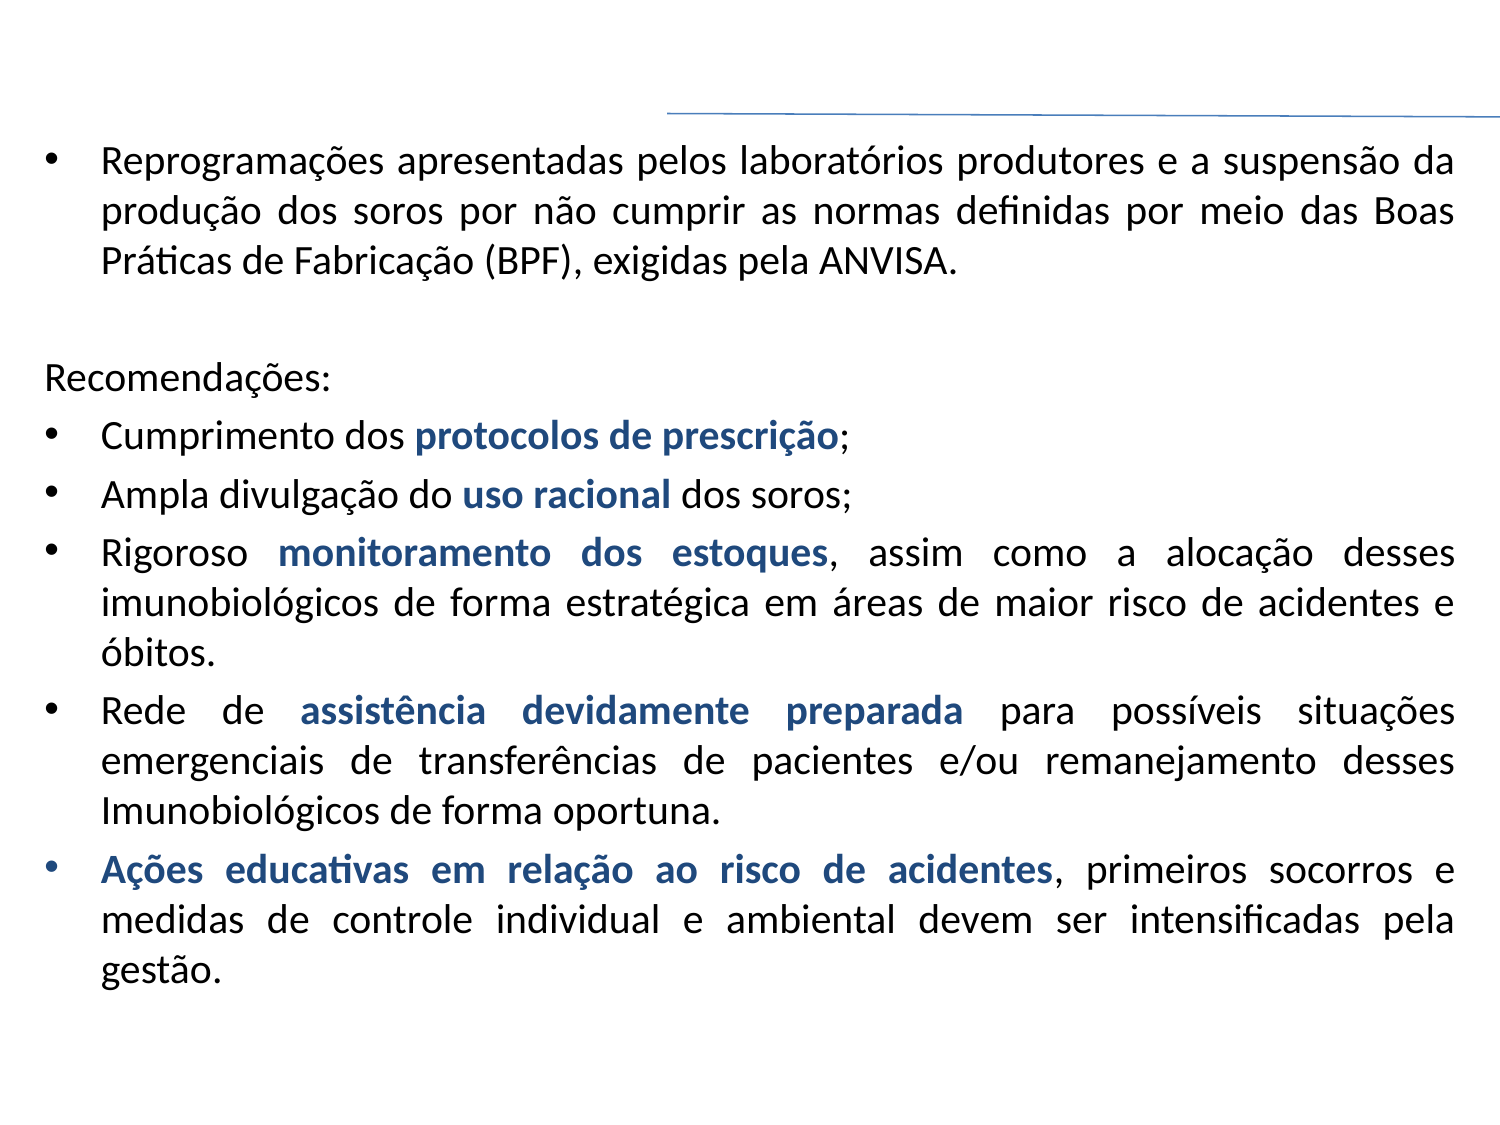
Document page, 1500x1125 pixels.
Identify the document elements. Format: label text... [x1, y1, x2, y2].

list Reprogramações apresentadas pelos laboratórios produtores e a suspensão da produção dos soros por não cumprir as normas definidas por meio das Boas Práticas de Fabricação (BPF), exigidas pela ANVISA. Recomendações: Cumprimento dos protocolos de prescrição; Ampla divulgação do uso racional dos soros; Rigoroso monitoramento dos estoques, assim como a alocação desses imunobiológicos de forma estratégica em áreas de maior risco de acidentes e óbitos. Rede de assistência devidamente preparada para possíveis situações emergenciais de transferências de pacientes e/ou remanejamento desses Imunobiológicos de forma oportuna. Ações educativas em relação ao risco de acidentes, primeiros socorros e medidas de controle individual e ambiental devem ser intensificadas pela gestão. [29, 125, 1471, 996]
